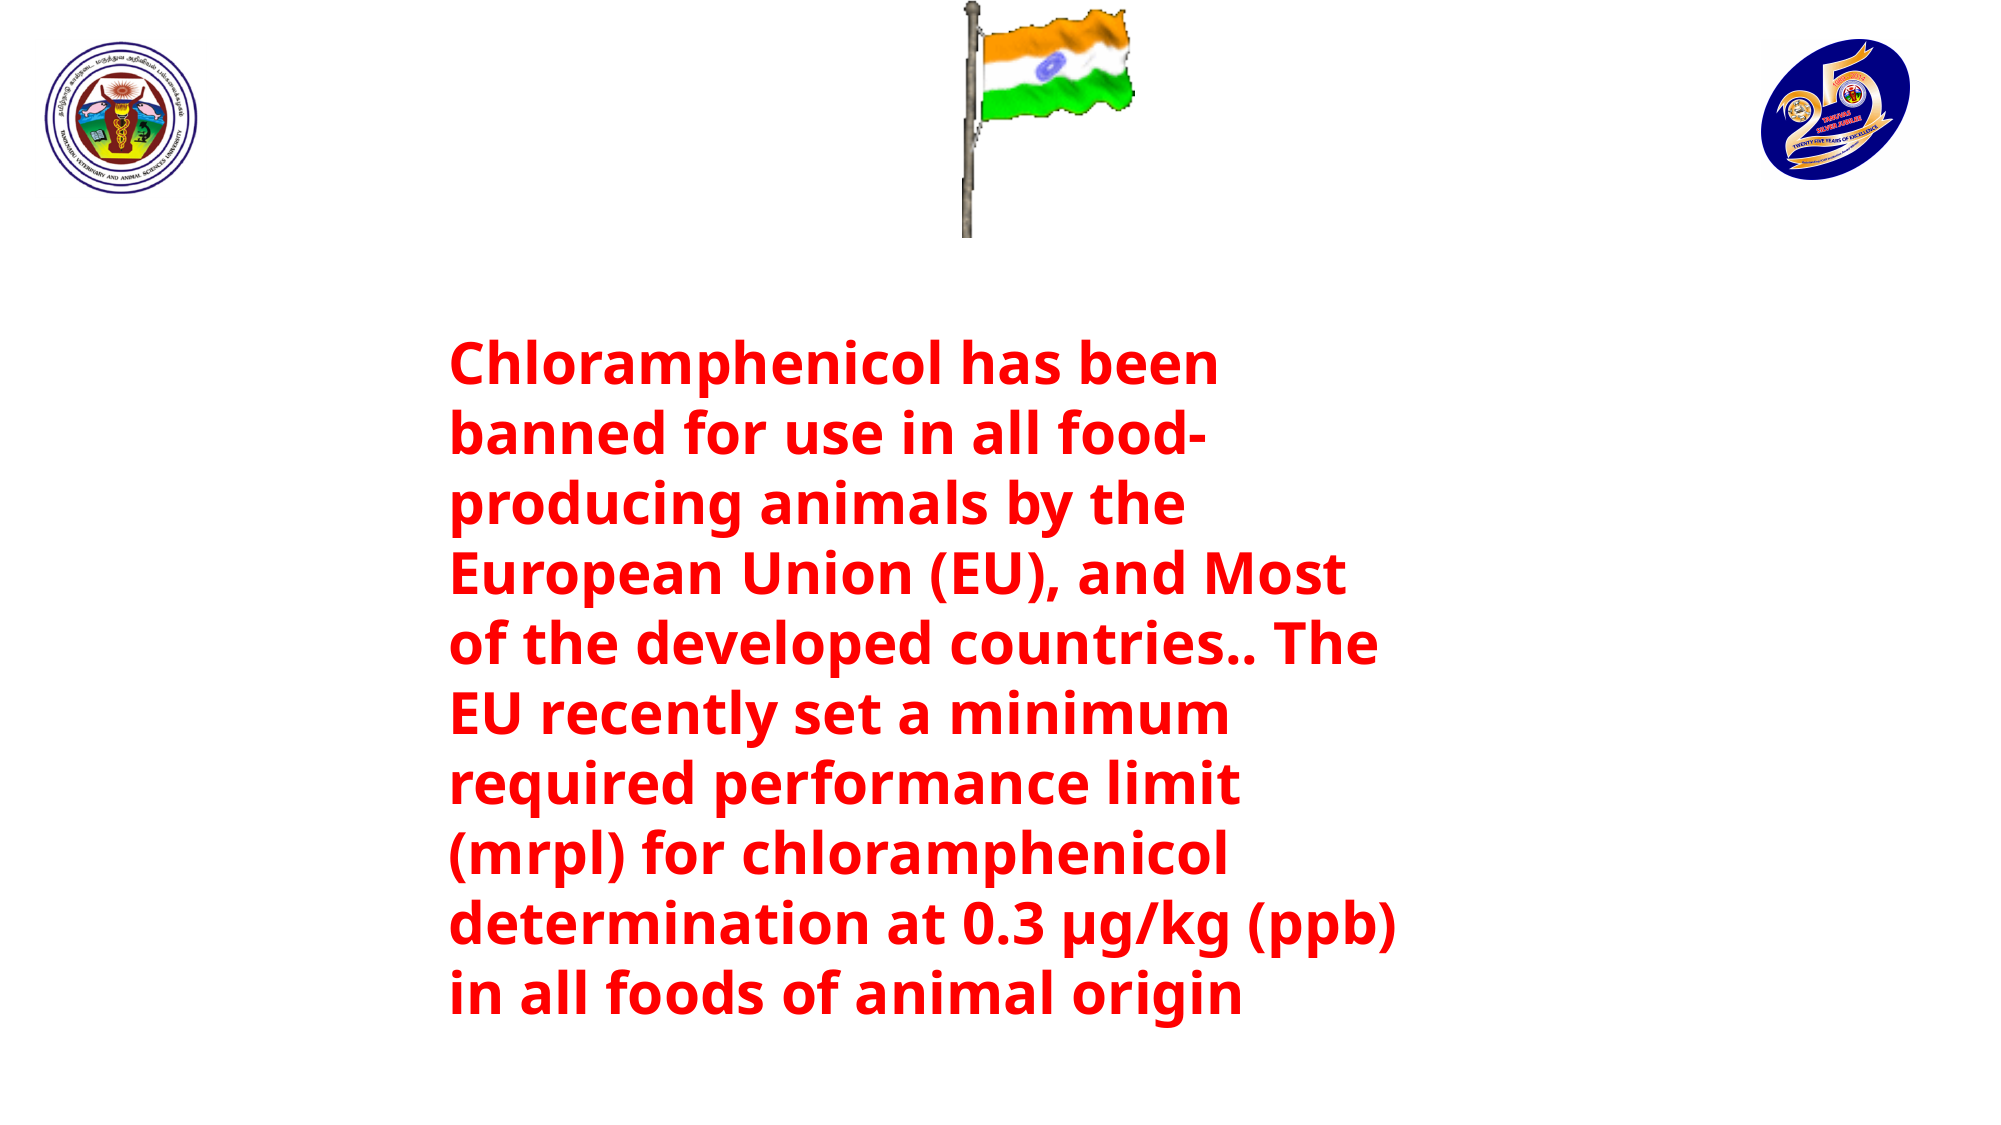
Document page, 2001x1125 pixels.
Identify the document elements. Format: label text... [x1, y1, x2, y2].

text_box Chloramphenicol has been banned for use in all food-producing animals by the European Union (EU), and Most of the developed countries.. The EU recently set a minimum required performance limit (mrpl) for chloramphenicol determination at 0.3 μg/kg (ppb) in all foods of animal origin [433, 318, 1434, 1034]
picture [1761, 39, 1910, 181]
picture [35, 39, 207, 198]
picture [962, 0, 1135, 238]
